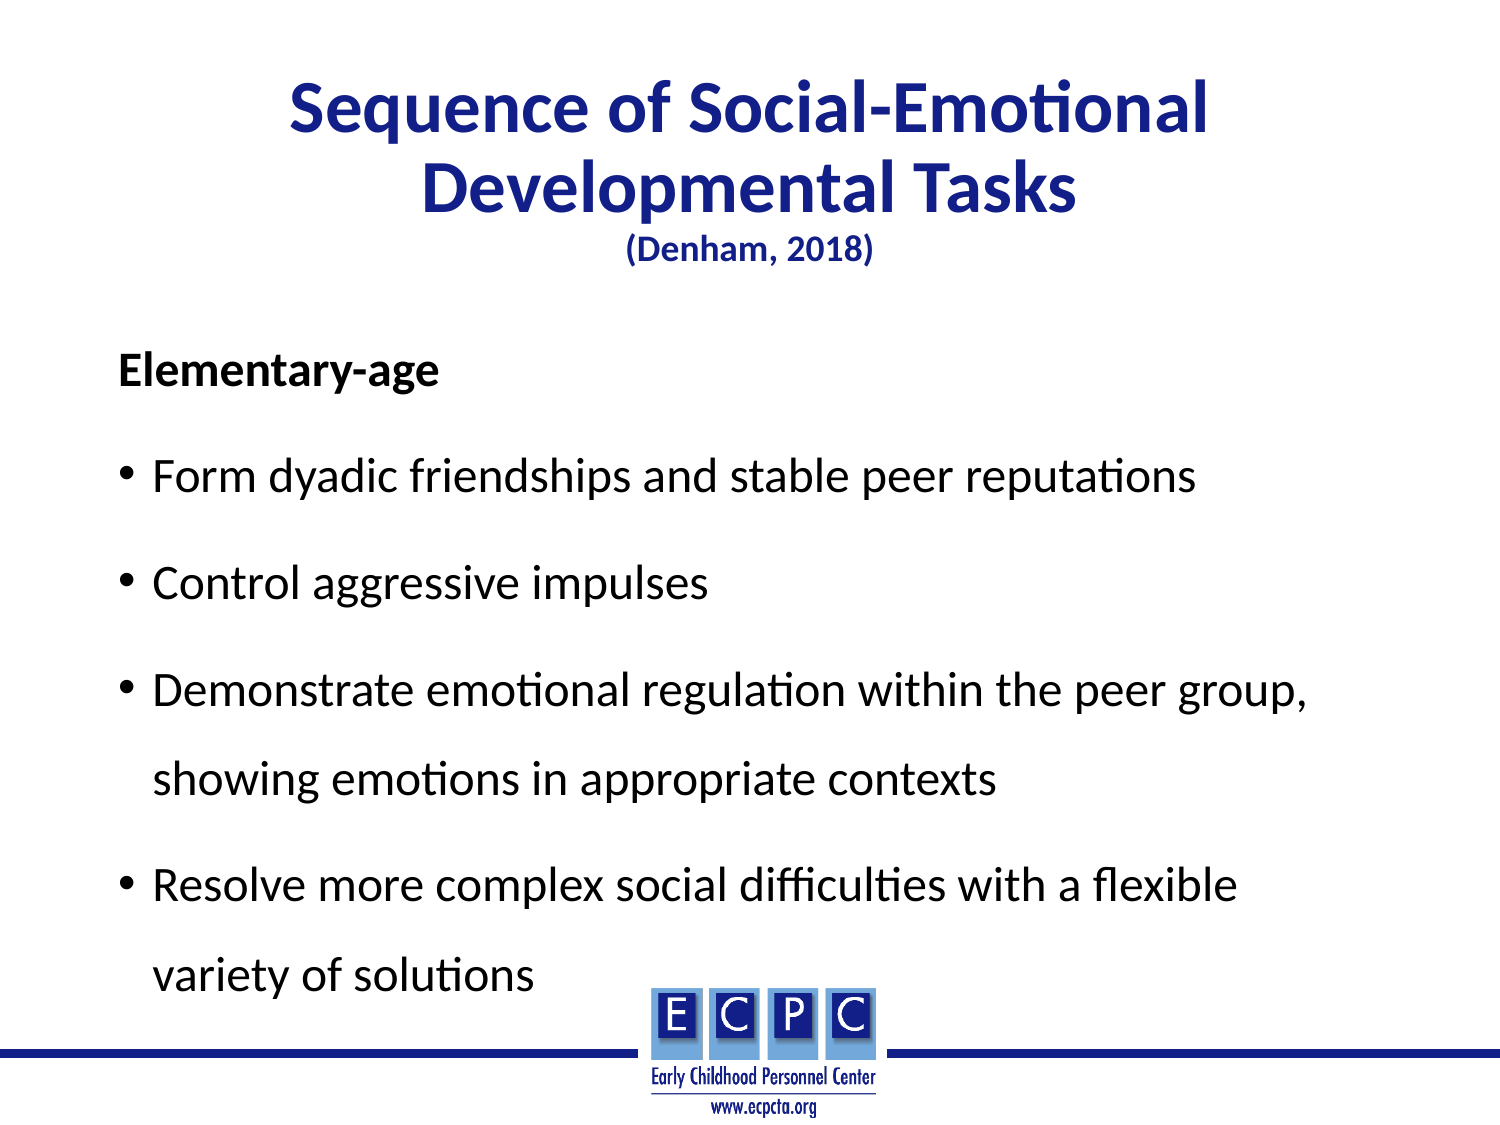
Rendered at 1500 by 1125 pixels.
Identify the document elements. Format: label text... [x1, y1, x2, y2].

picture [651, 1014, 876, 1118]
list Elementary-age Form dyadic friendships and stable peer reputations Control aggressive impulses Demonstrate emotional regulation within the peer group, showing emotions in appropriate contexts Resolve more complex social difficulties with a flexible variety of solutions [103, 299, 1397, 1014]
title Sequence of Social-Emotional Developmental Tasks (Denham, 2018) [103, 59, 1397, 278]
